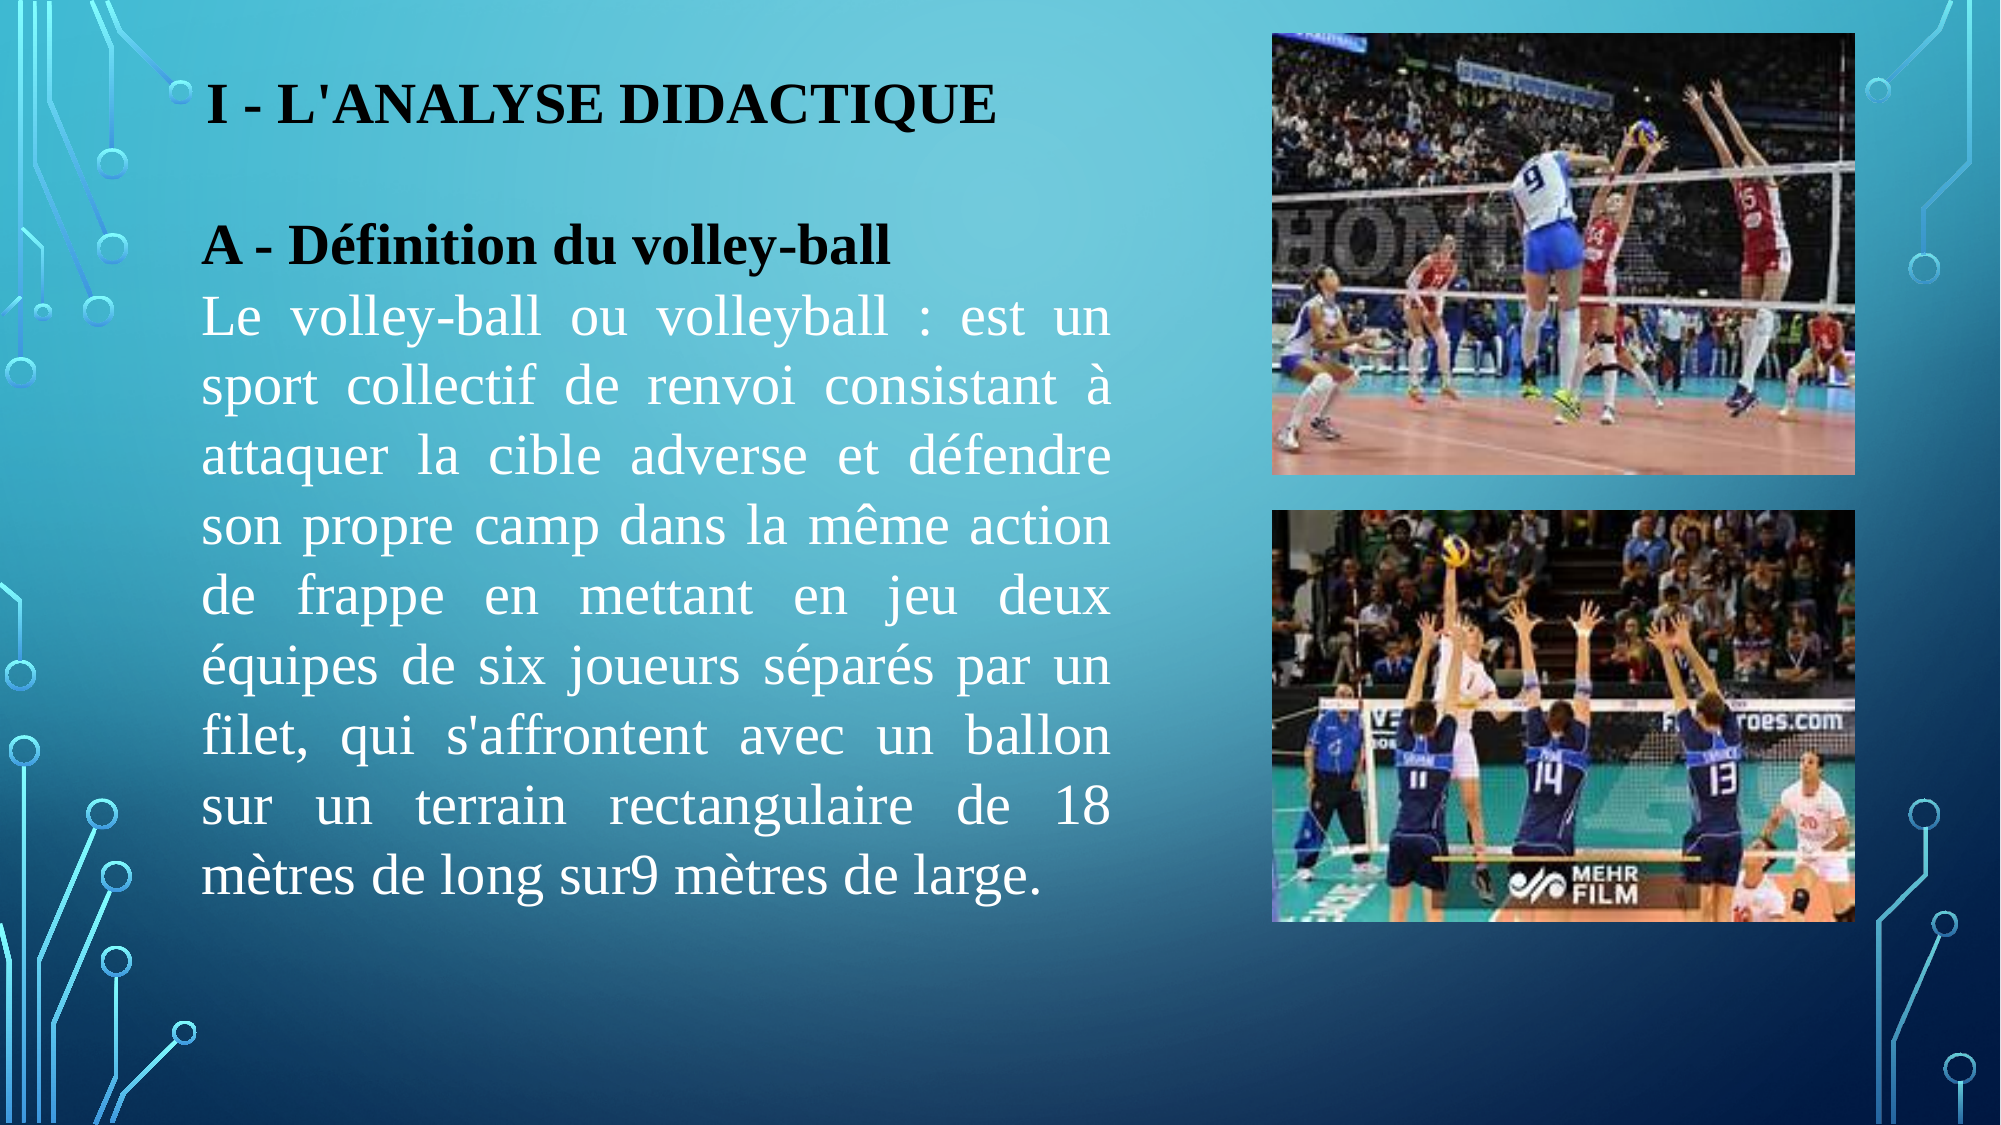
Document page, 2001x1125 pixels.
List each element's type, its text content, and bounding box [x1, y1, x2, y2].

text_box A - Définition du volley-ball Le volley-ball ou volleyball : est un sport collectif de renvoi consistant à attaquer la cible adverse et défendre son propre camp dans la même action de frappe en mettant en jeu deux équipes de six joueurs séparés par un filet, qui s'affrontent avec un ballon sur un terrain rectangulaire de 18 mètres de long sur9 mètres de large. [186, 164, 1128, 914]
picture [1272, 510, 1855, 922]
text_box I - L'ANALYSE DIDACTIQUE [191, 57, 1014, 143]
picture [1272, 32, 1855, 475]
